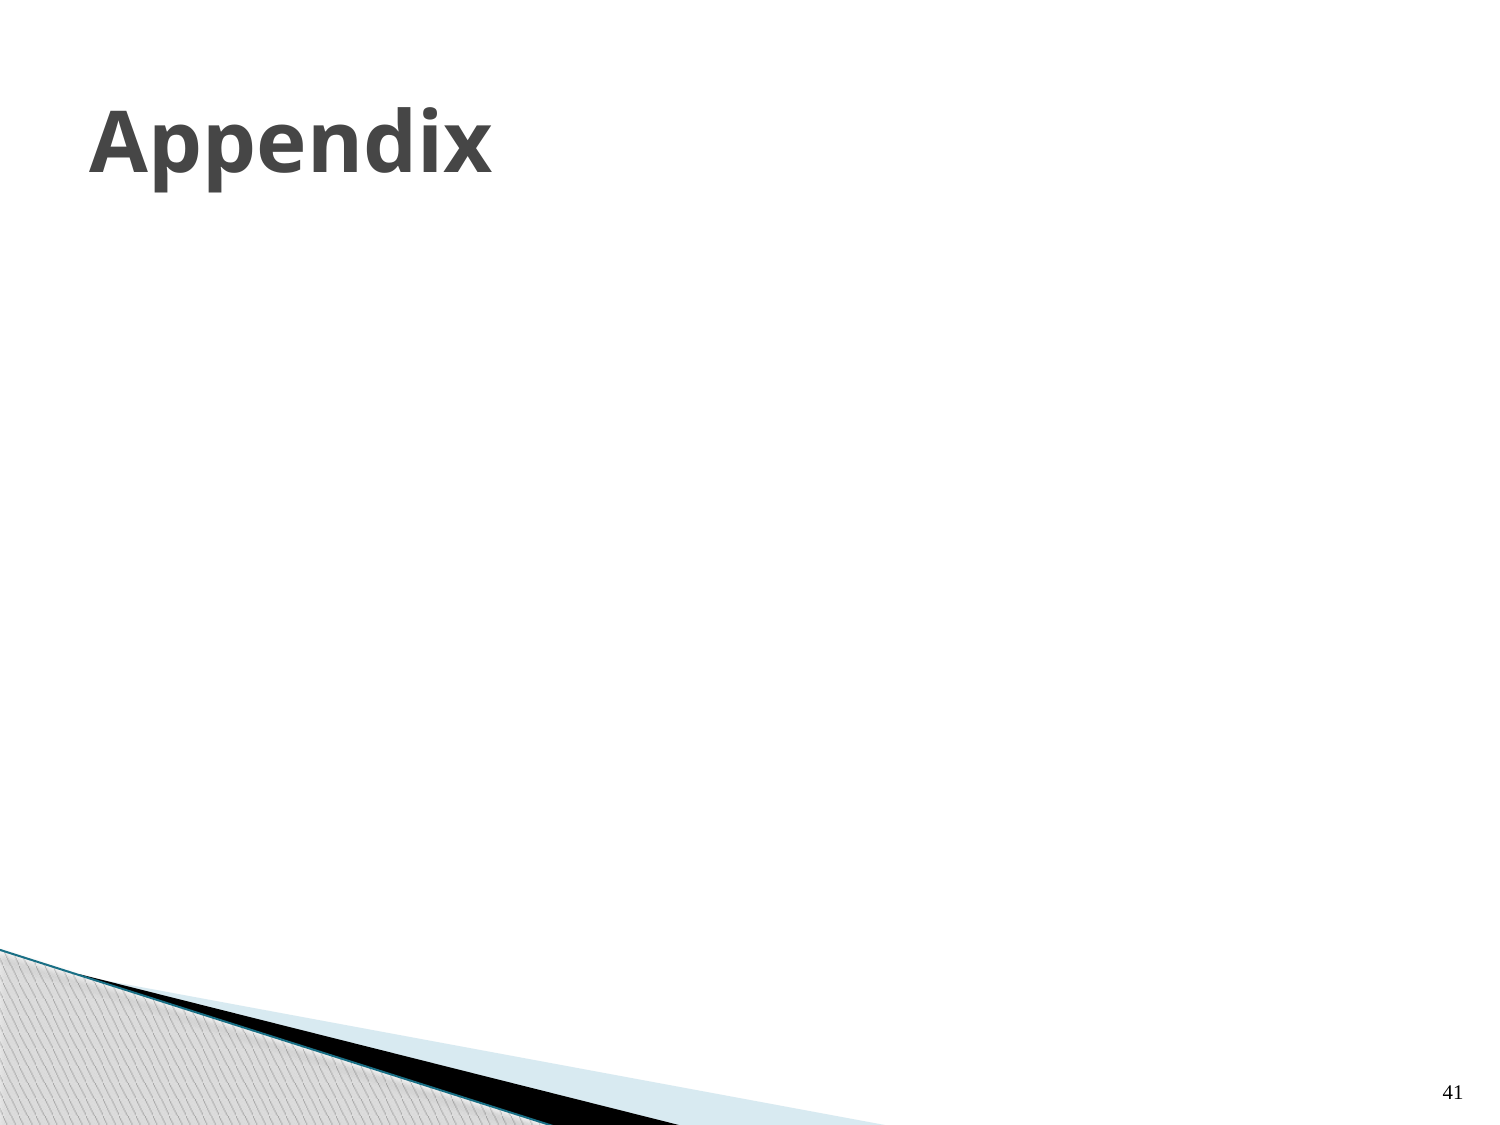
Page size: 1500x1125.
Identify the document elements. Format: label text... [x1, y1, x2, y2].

slide_number 41 [1418, 1051, 1479, 1112]
title Appendix [75, 45, 1425, 233]
